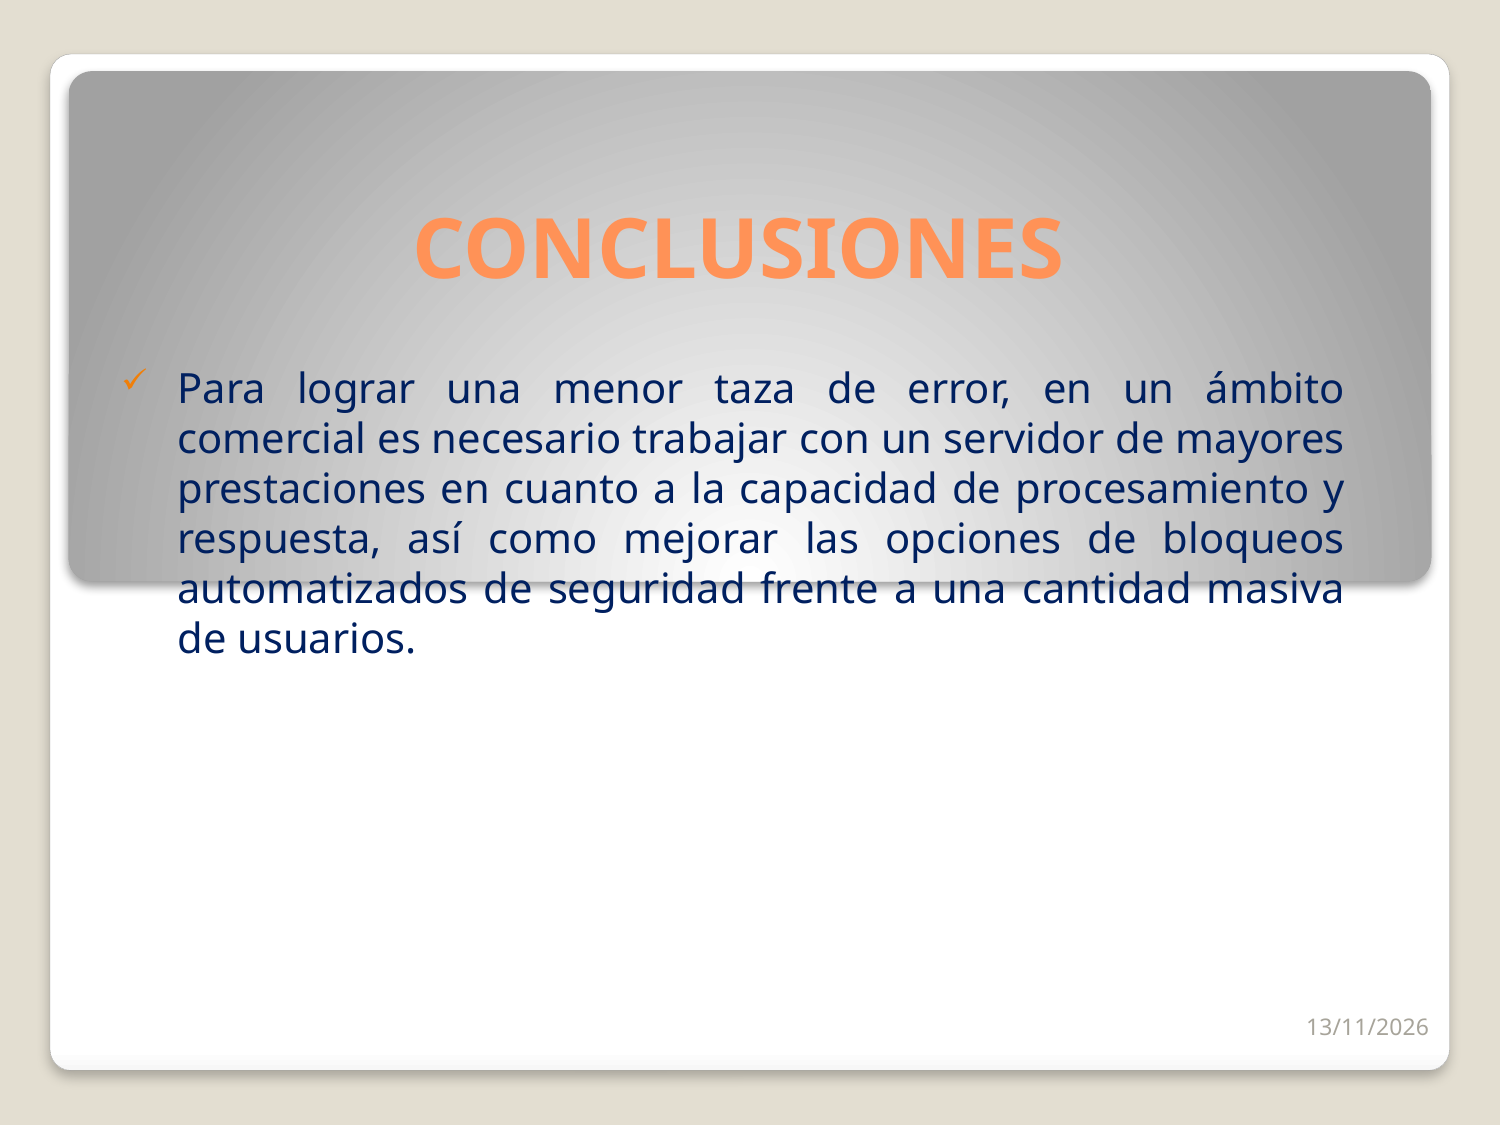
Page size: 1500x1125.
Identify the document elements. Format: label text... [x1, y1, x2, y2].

subtitle Para lograr una menor taza de error, en un ámbito comercial es necesario trabajar con un servidor de mayores prestaciones en cuanto a la capacidad de procesamiento y respuesta, así como mejorar las opciones de bloqueos automatizados de seguridad frente a una cantidad masiva de usuarios. [85, 361, 1361, 929]
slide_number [1068, 991, 1444, 1051]
title CONCLUSIONES [123, 125, 1353, 303]
